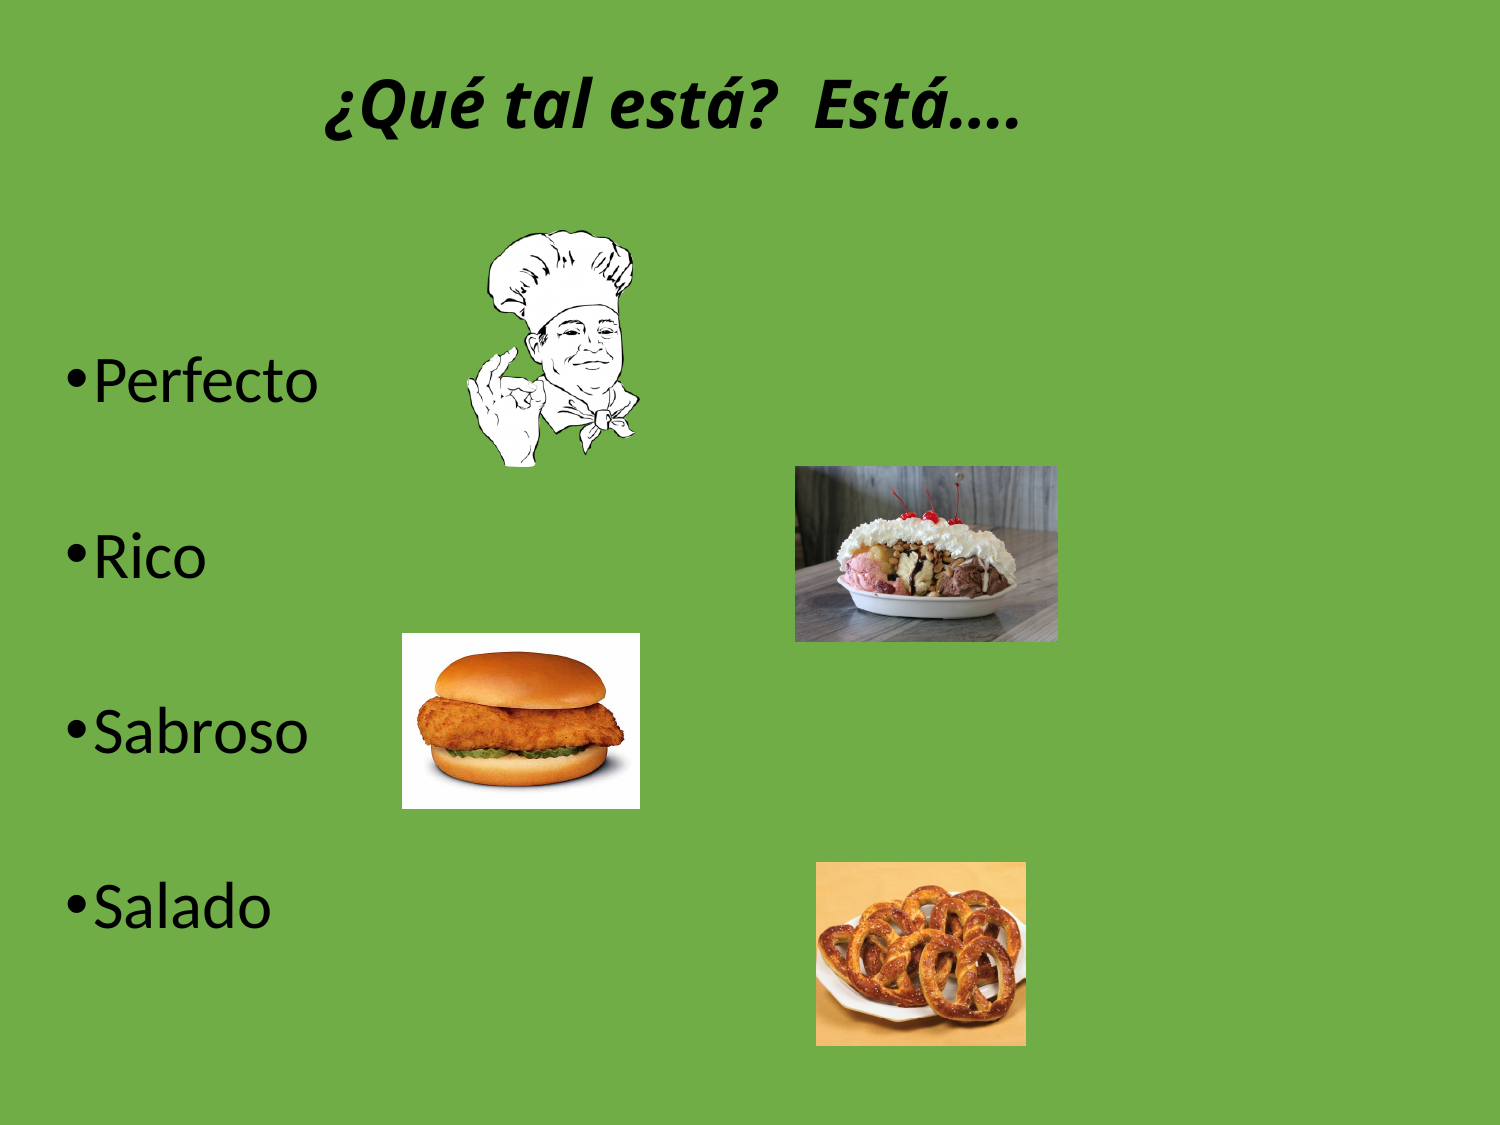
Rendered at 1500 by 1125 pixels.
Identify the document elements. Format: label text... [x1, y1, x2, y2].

list Perfecto Rico Sabroso Salado [50, 337, 1475, 1080]
picture [467, 230, 640, 467]
picture [795, 466, 1058, 642]
picture [402, 633, 640, 810]
picture [816, 862, 1026, 1046]
title ¿Qué tal está? Está…. [312, 38, 1147, 174]
